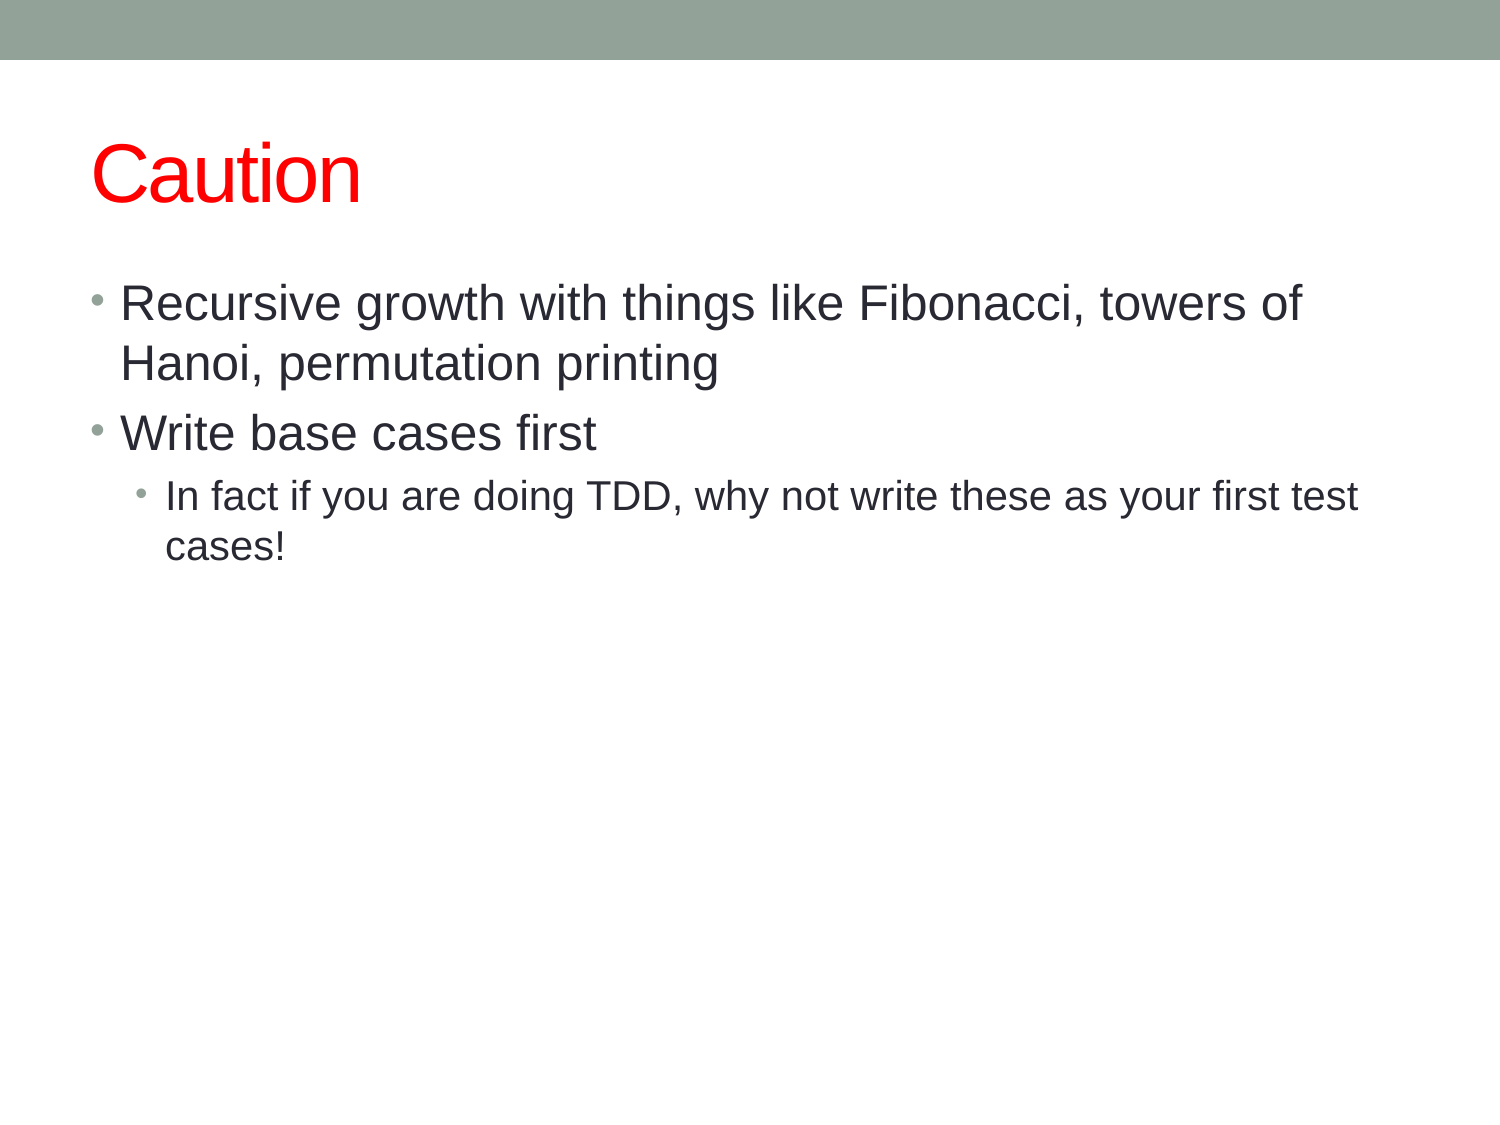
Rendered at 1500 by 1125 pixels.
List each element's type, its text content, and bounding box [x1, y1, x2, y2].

list Recursive growth with things like Fibonacci, towers of Hanoi, permutation printing Write base cases first In fact if you are doing TDD, why not write these as your first test cases! [75, 262, 1425, 1063]
title Caution [75, 87, 1425, 250]
